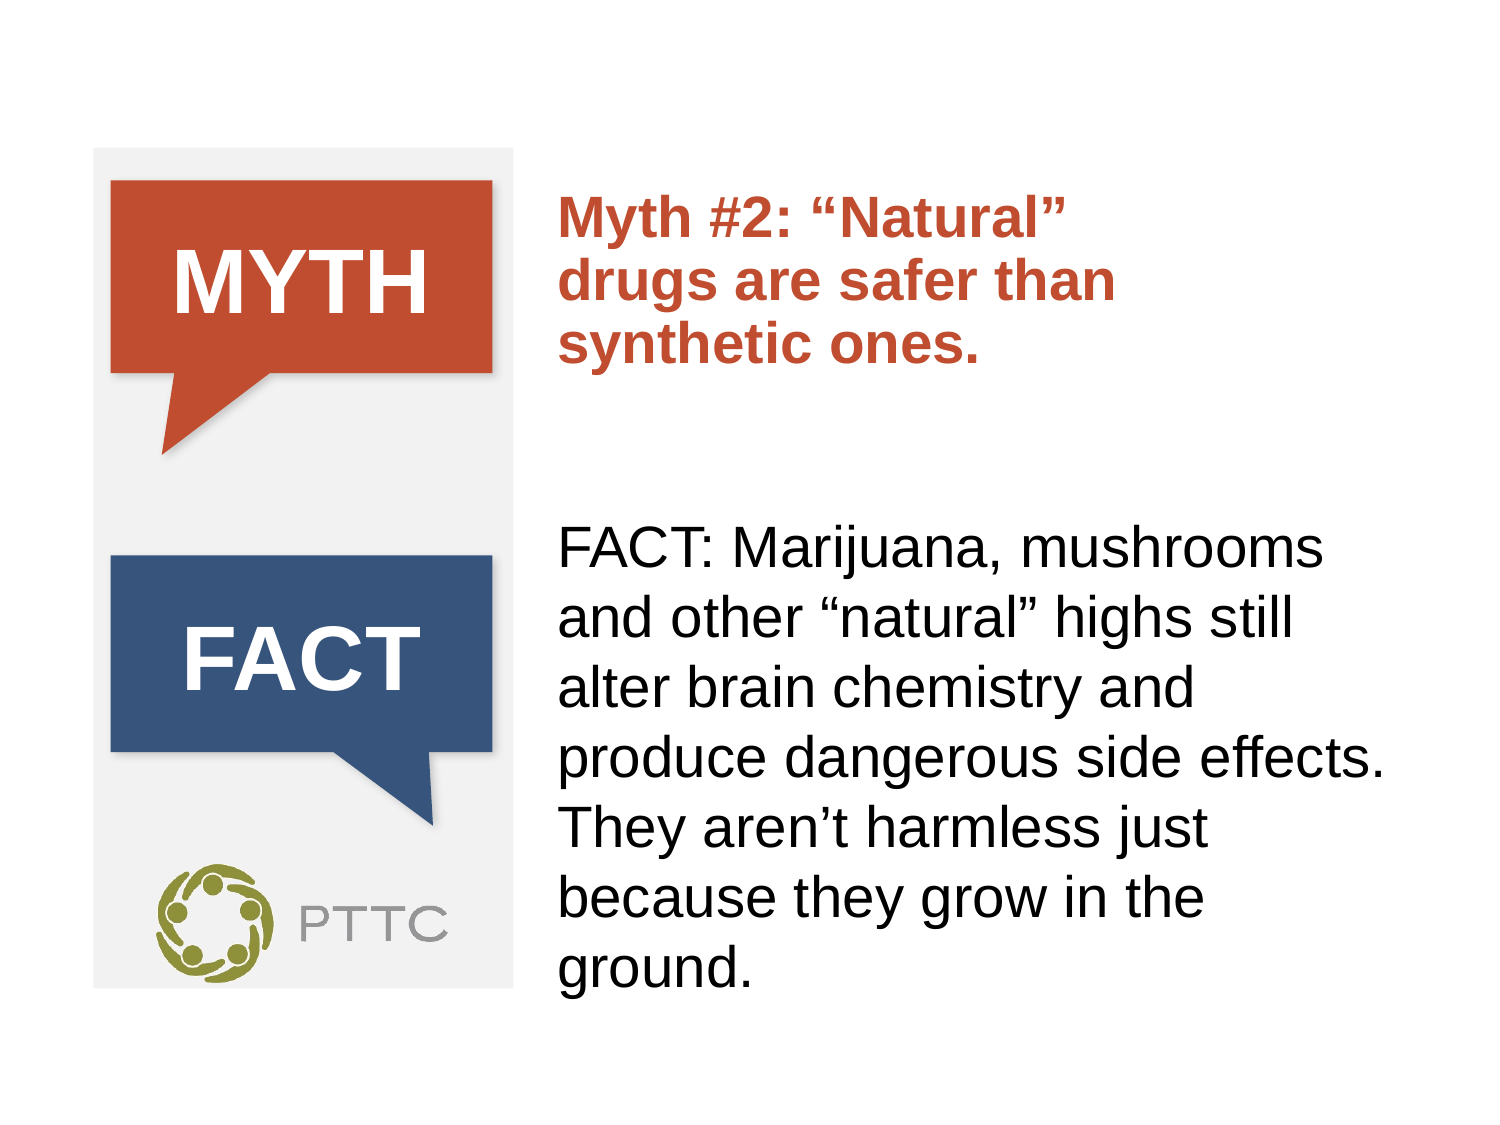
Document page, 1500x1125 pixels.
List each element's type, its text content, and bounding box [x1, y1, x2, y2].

title Myth #2: “Natural” drugs are safer than synthetic ones. [542, 179, 1204, 358]
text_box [93, 147, 514, 989]
subtitle FACT: Marijuana, mushrooms and other “natural” highs still alter brain chemistry and produce dangerous side effects. They aren’t harmless just because they grow in the ground. [542, 501, 1421, 989]
